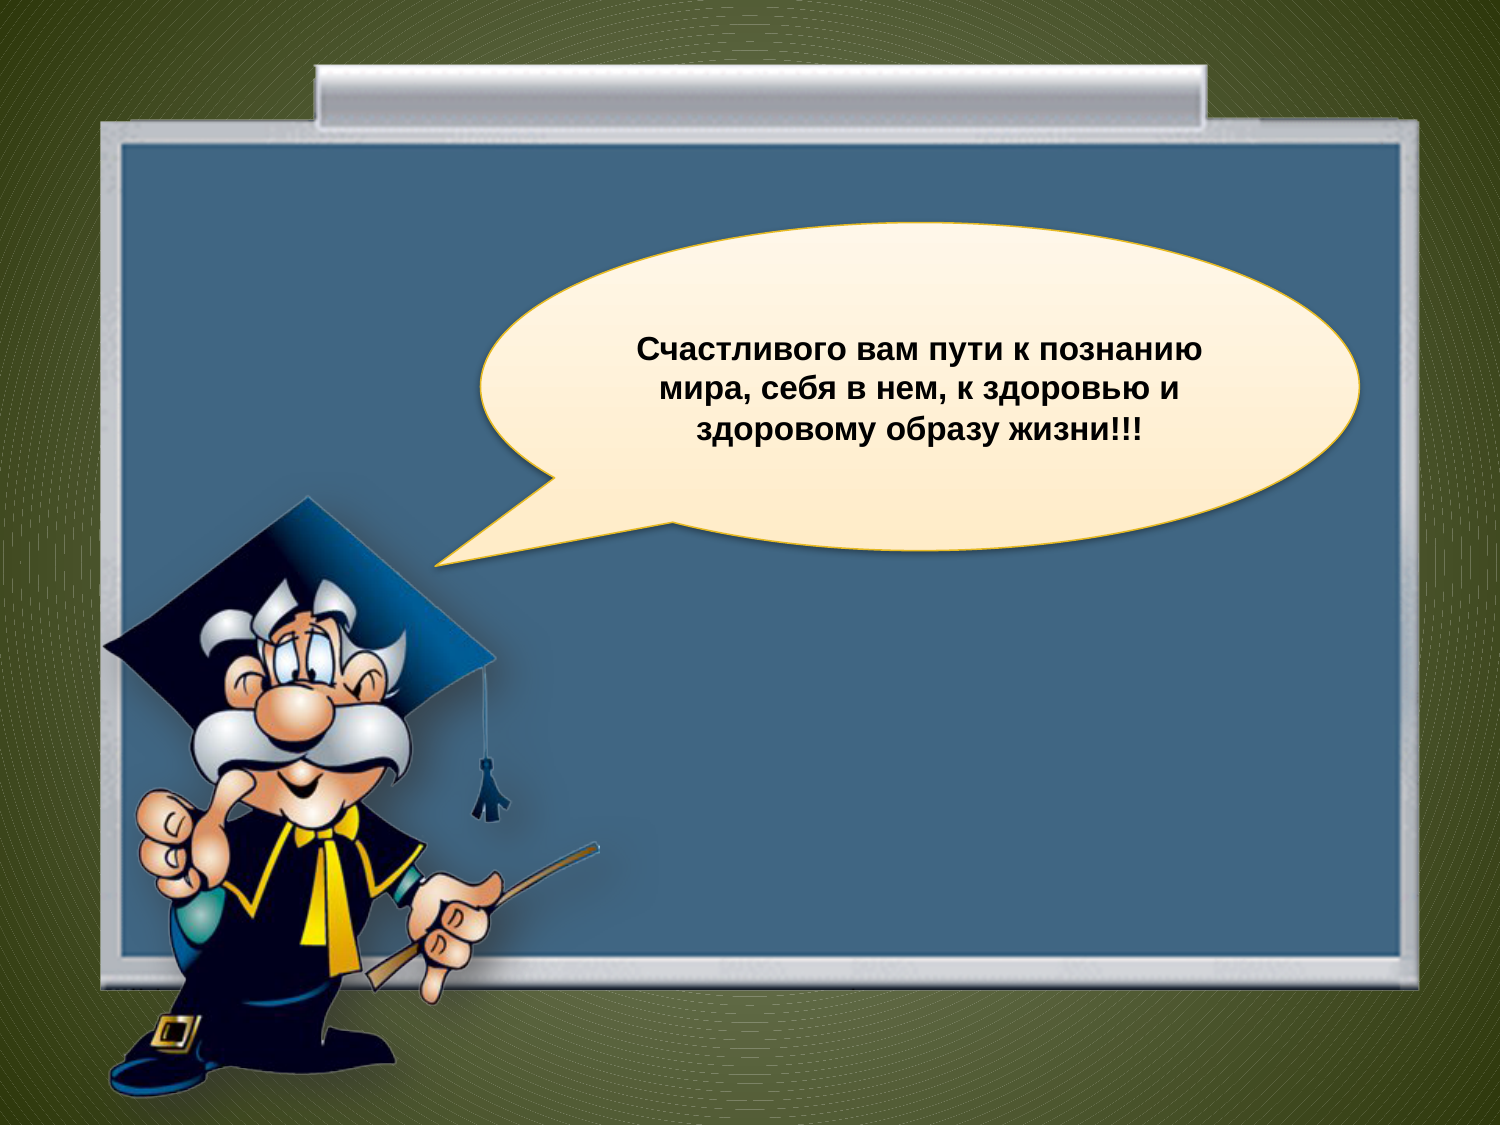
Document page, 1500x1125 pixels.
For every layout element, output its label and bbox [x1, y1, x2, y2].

picture [70, 58, 1442, 1114]
